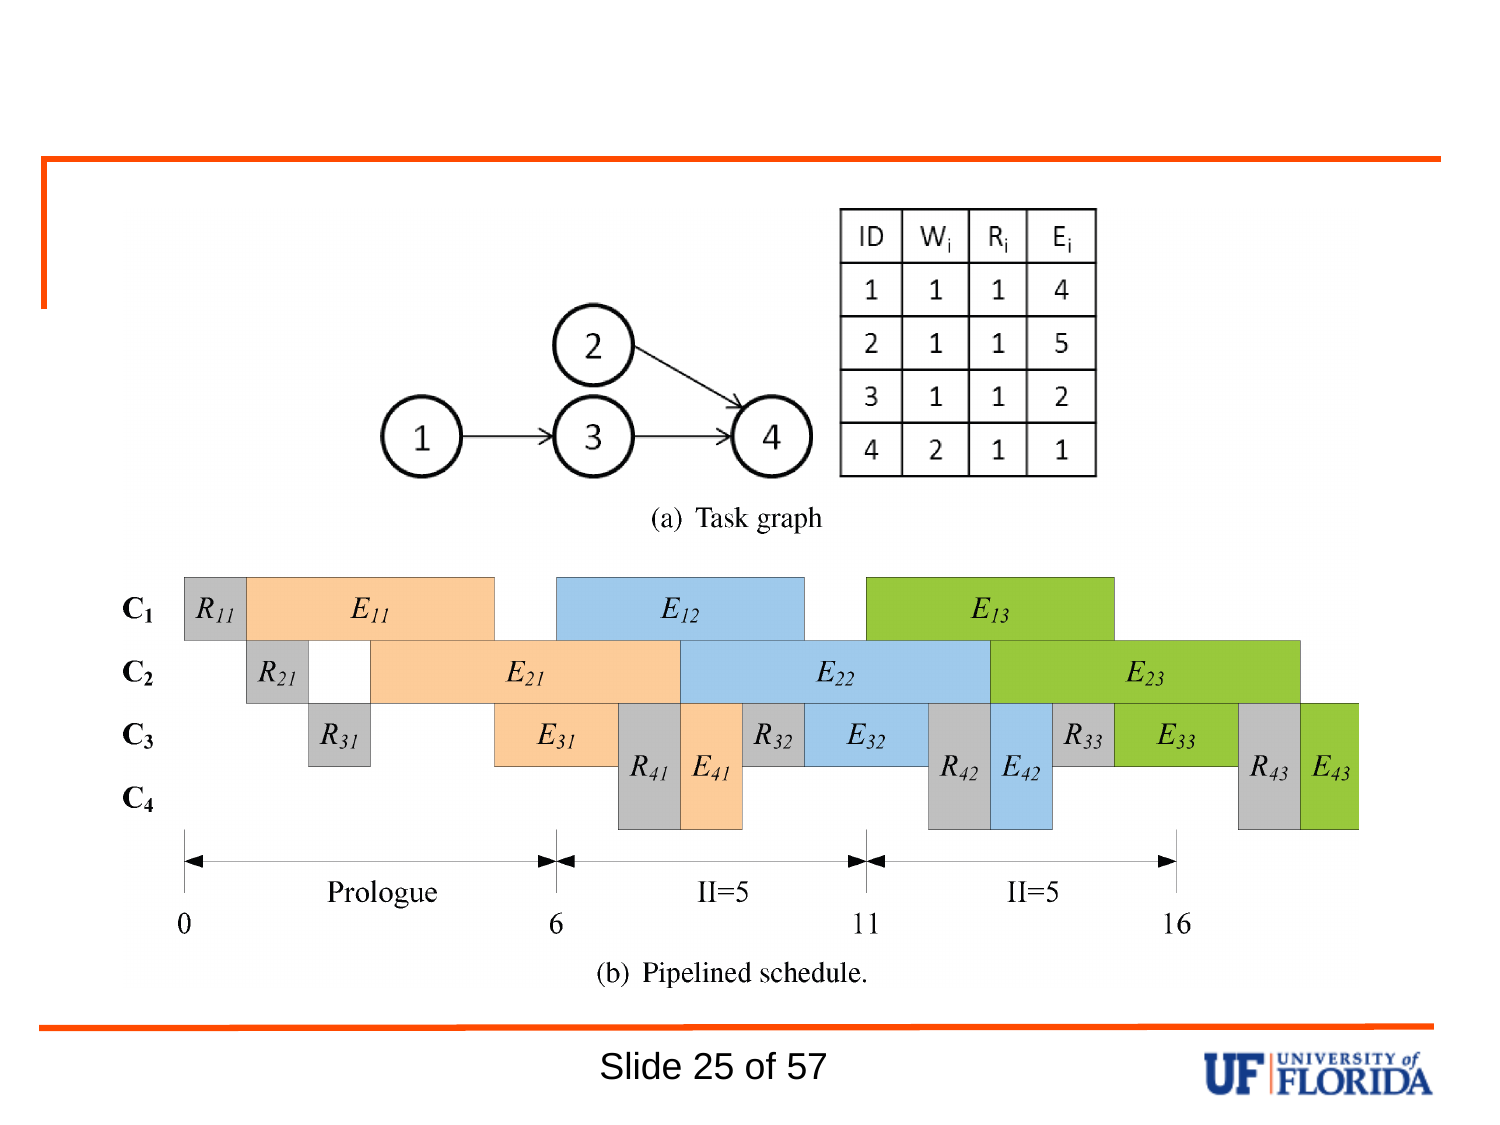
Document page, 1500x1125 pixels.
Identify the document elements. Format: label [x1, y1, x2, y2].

picture [1200, 1049, 1436, 1100]
picture [123, 207, 1359, 988]
